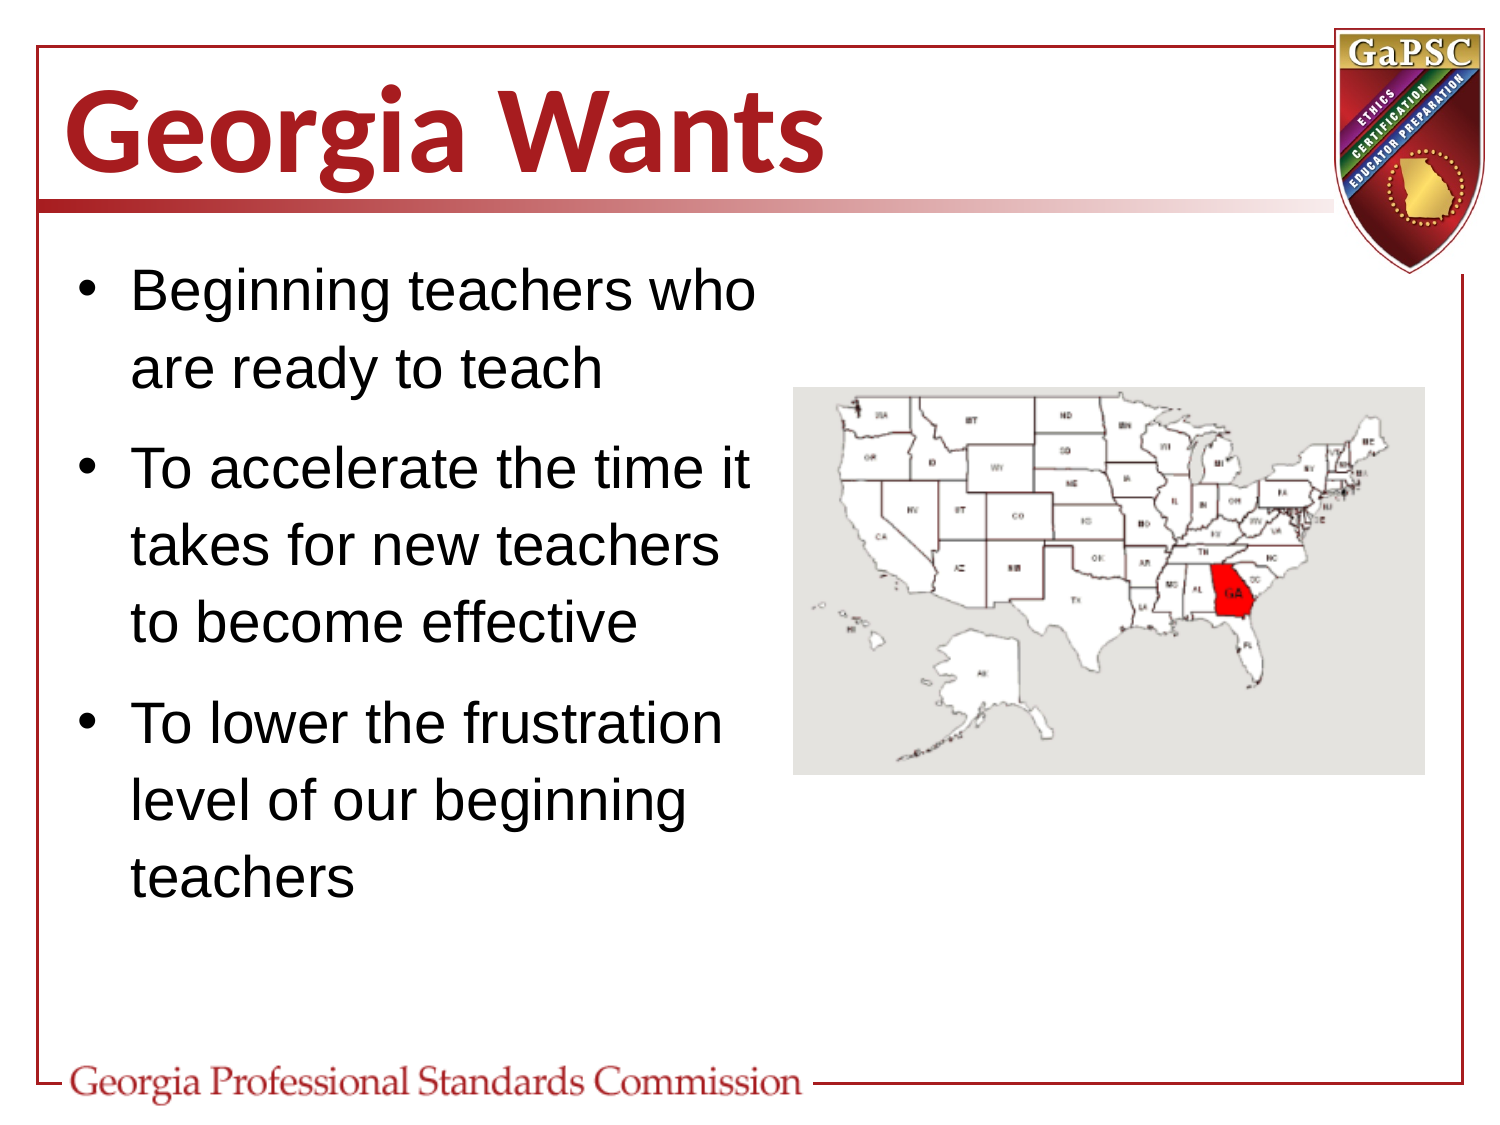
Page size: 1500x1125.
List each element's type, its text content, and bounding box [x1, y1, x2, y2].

picture [62, 1058, 813, 1110]
text_box Beginning teachers who are ready to teach To accelerate the time it takes for new teachers to become effective To lower the frustration level of our beginning teachers [62, 237, 788, 1025]
text_box Georgia Wants [49, 45, 1329, 200]
picture [1334, 27, 1485, 274]
text_box [37, 213, 1463, 1084]
picture [792, 387, 1426, 776]
text_box [37, 46, 49, 199]
text_box [37, 199, 1329, 213]
